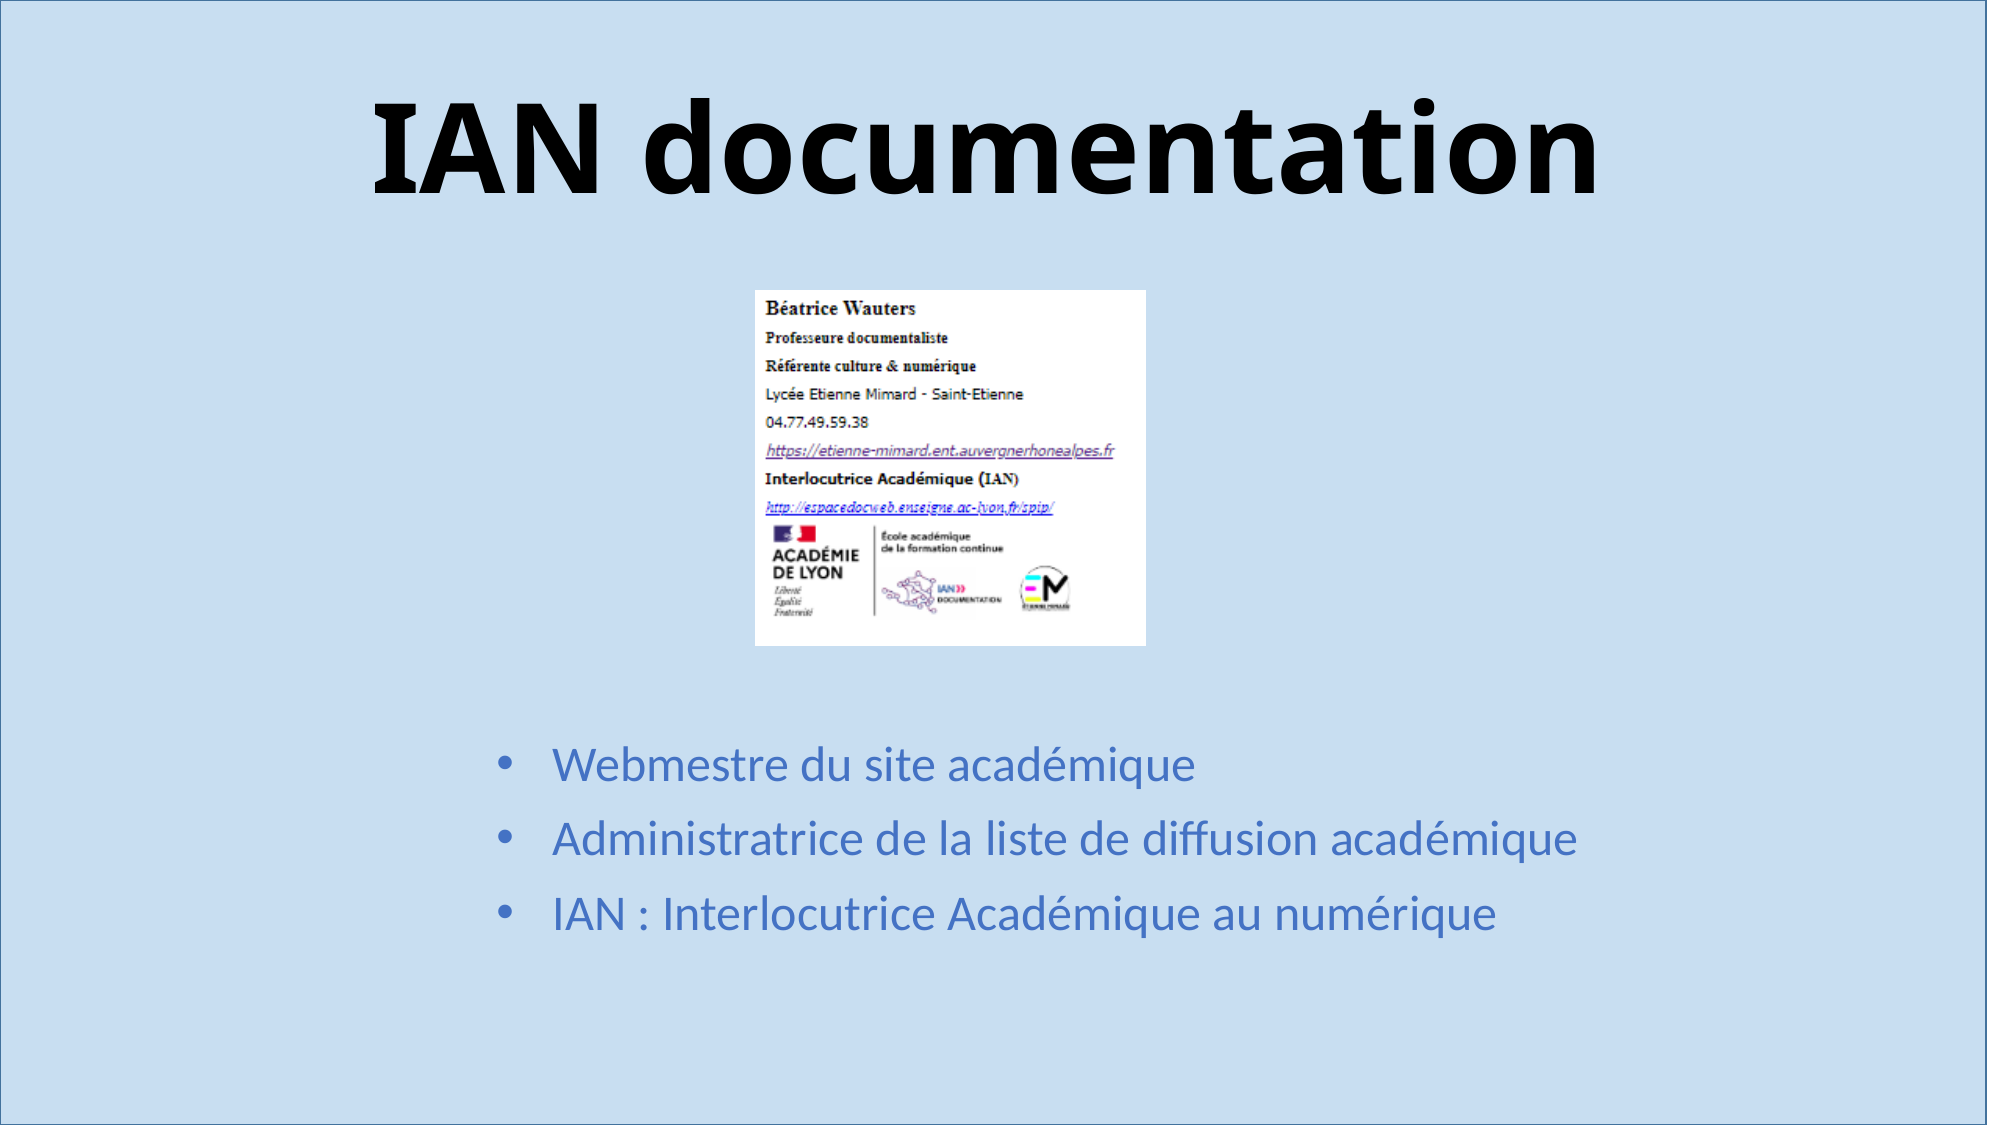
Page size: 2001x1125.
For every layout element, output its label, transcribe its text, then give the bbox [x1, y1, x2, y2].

subtitle Webmestre du site académique Administratrice de la liste de diffusion académique IAN : Interlocutrice Académique au numérique [481, 730, 1738, 1002]
title IAN documentation [237, 50, 1738, 229]
text_box [0, 0, 1987, 1125]
picture [755, 290, 1146, 646]
